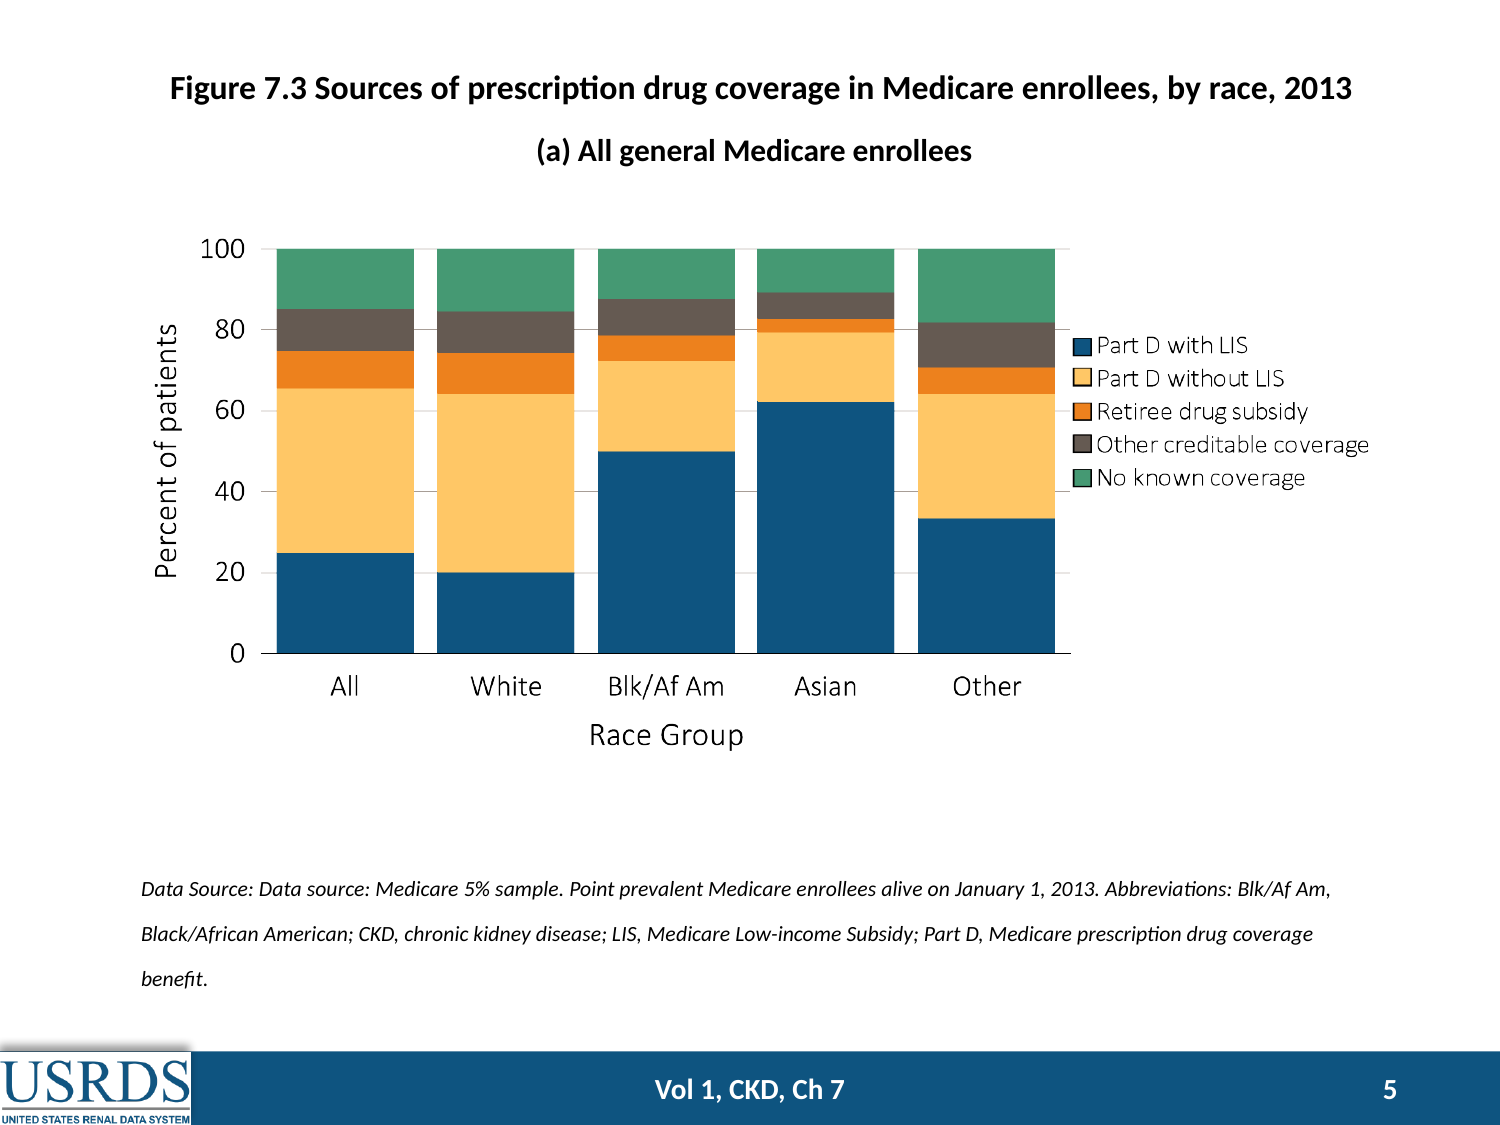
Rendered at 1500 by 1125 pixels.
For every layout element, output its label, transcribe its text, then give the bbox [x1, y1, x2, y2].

text_box Data Source: Data source: Medicare 5% sample. Point prevalent Medicare enrollees alive on January 1, 2013. Abbreviations: Blk/Af Am, Black/African American; CKD, chronic kidney disease; LIS, Medicare Low-income Subsidy; Part D, Medicare prescription drug coverage benefit. [126, 862, 1389, 1013]
picture [0, 1051, 192, 1125]
text_box Figure 7.3 Sources of prescription drug coverage in Medicare enrollees, by race, 2013 [7, 51, 1500, 116]
footer Vol 1, CKD, Ch 7 [587, 1062, 913, 1113]
slide_number 5 [1262, 1062, 1413, 1108]
text_box (a) All general Medicare enrollees [7, 116, 1500, 197]
picture [139, 224, 1377, 763]
